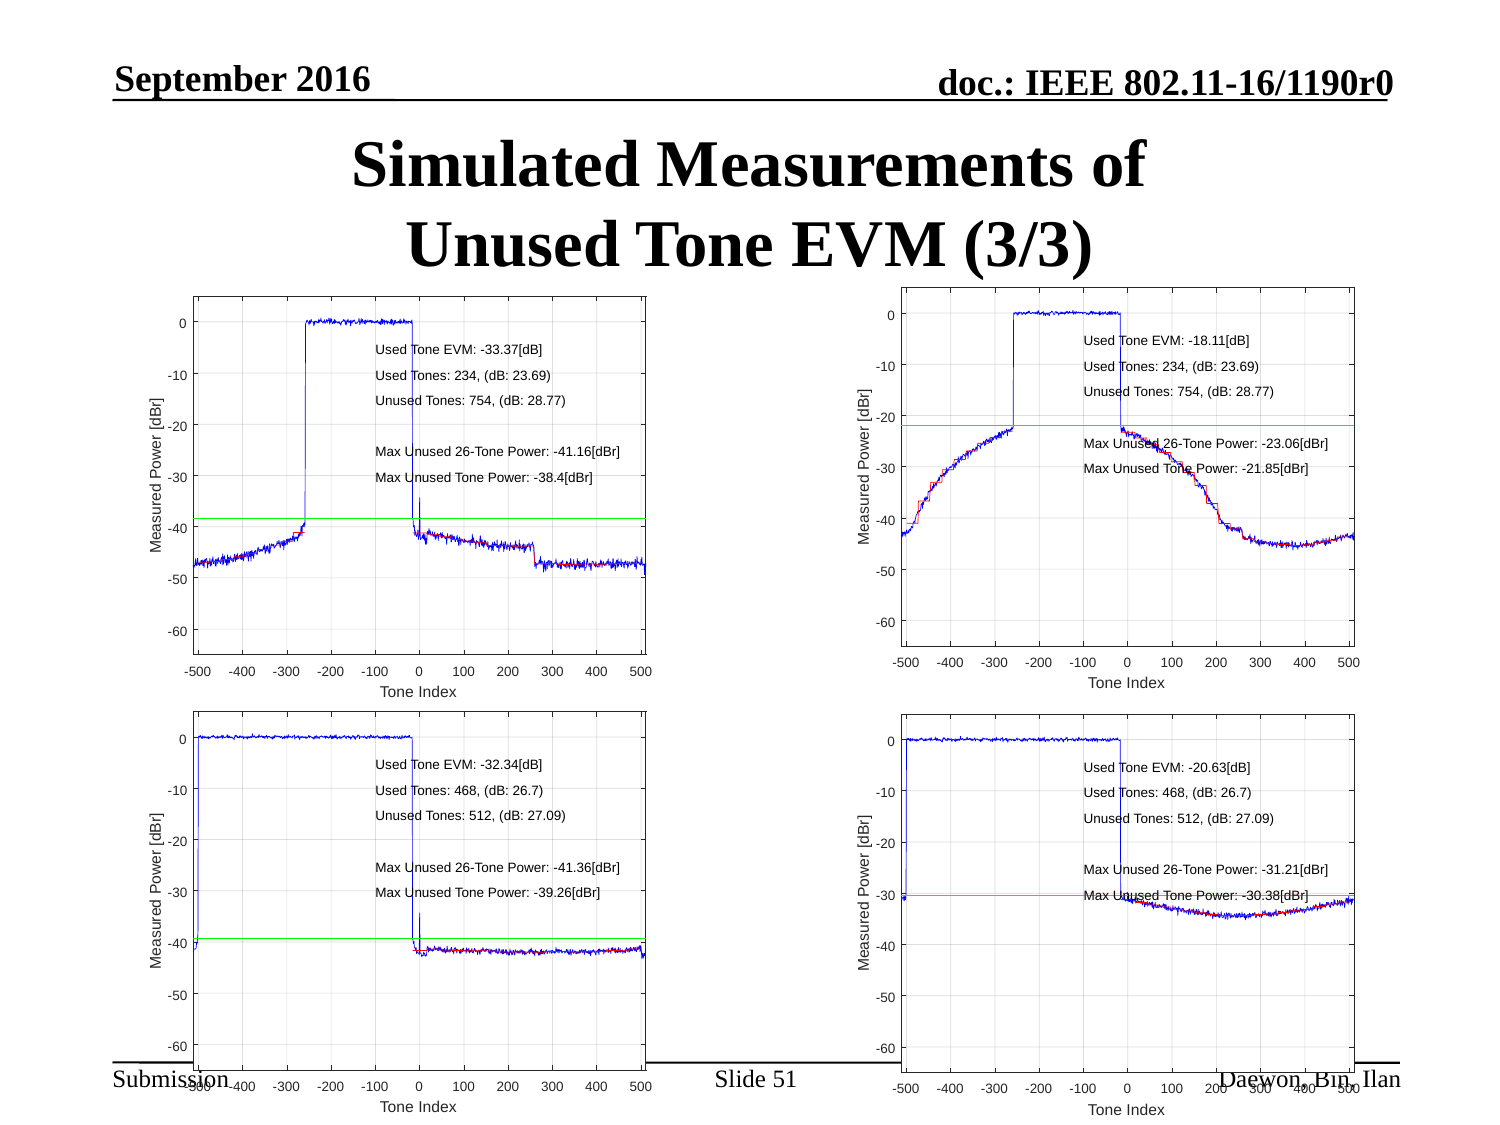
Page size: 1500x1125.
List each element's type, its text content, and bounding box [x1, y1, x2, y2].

slide_number Slide 51 [712, 1061, 800, 1123]
picture [116, 263, 701, 1118]
title Simulated Measurements of Unused Tone EVM (3/3) [112, 112, 1388, 288]
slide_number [114, 54, 423, 100]
picture [824, 254, 1409, 1120]
